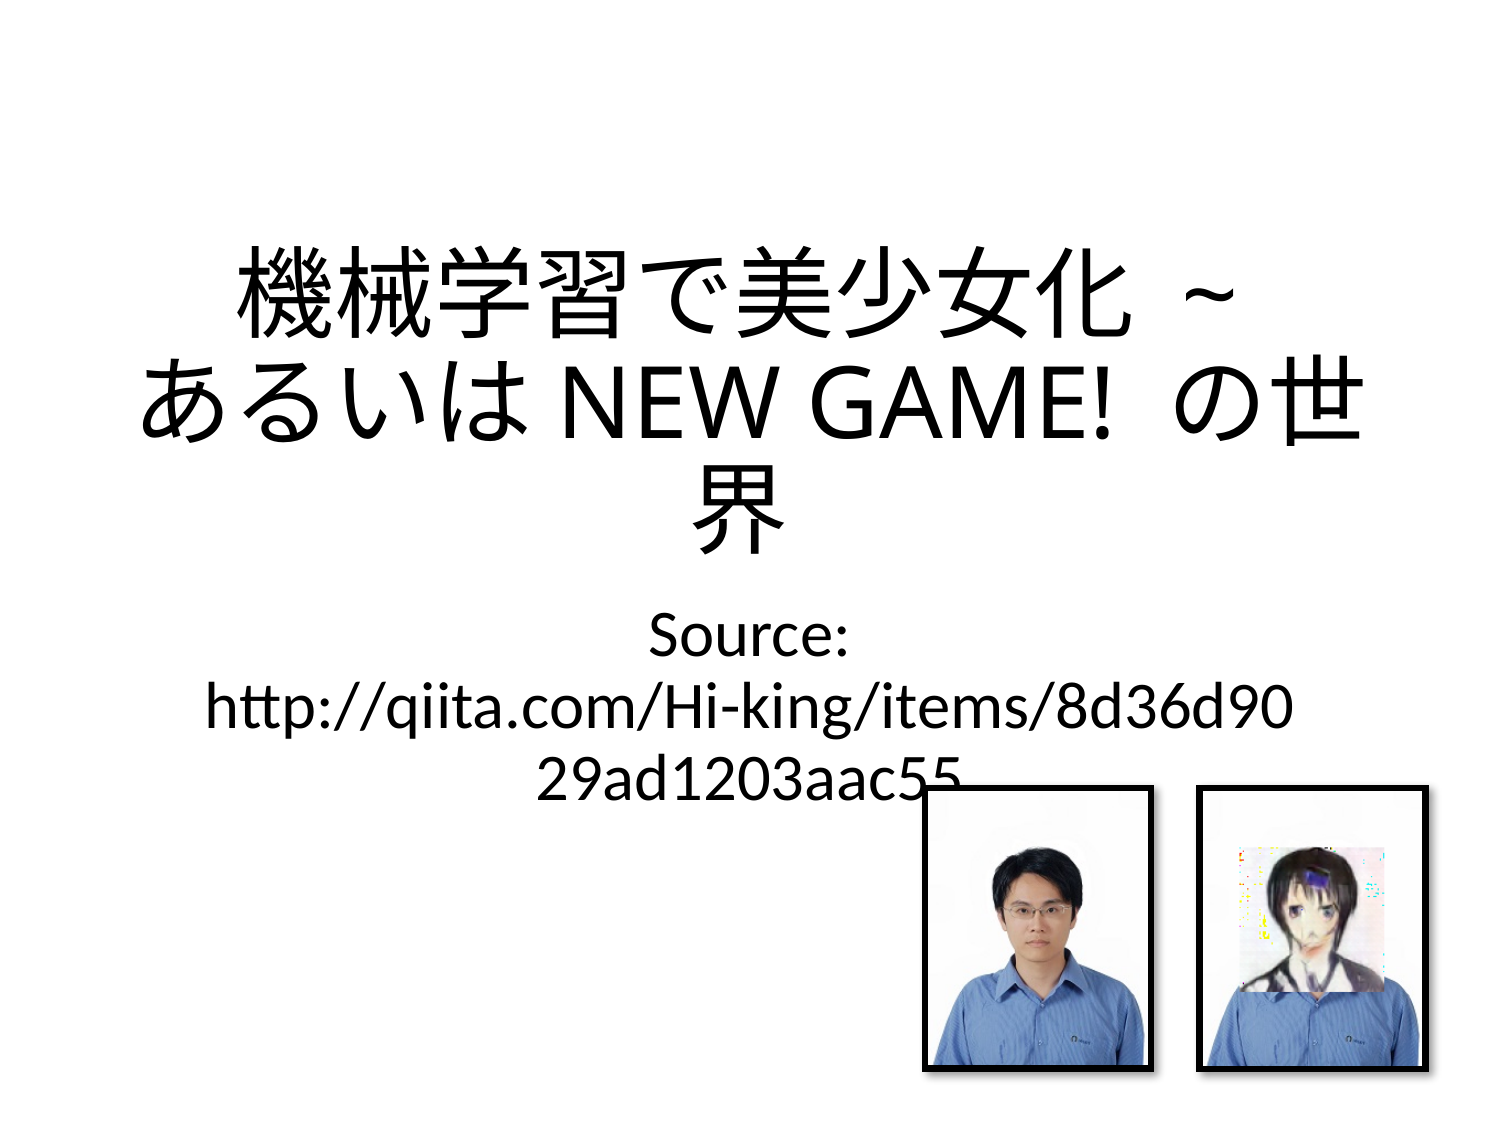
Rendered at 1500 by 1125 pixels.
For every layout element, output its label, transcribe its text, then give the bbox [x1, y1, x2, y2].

picture [928, 790, 1148, 1066]
title 機械学習で美少女化 ~ あるいはNEW GAME! の世界 [112, 184, 1388, 576]
picture [1202, 790, 1423, 1066]
subtitle Source: http://qiita.com/Hi-king/items/8d36d9029ad1203aac55 [187, 590, 1313, 863]
